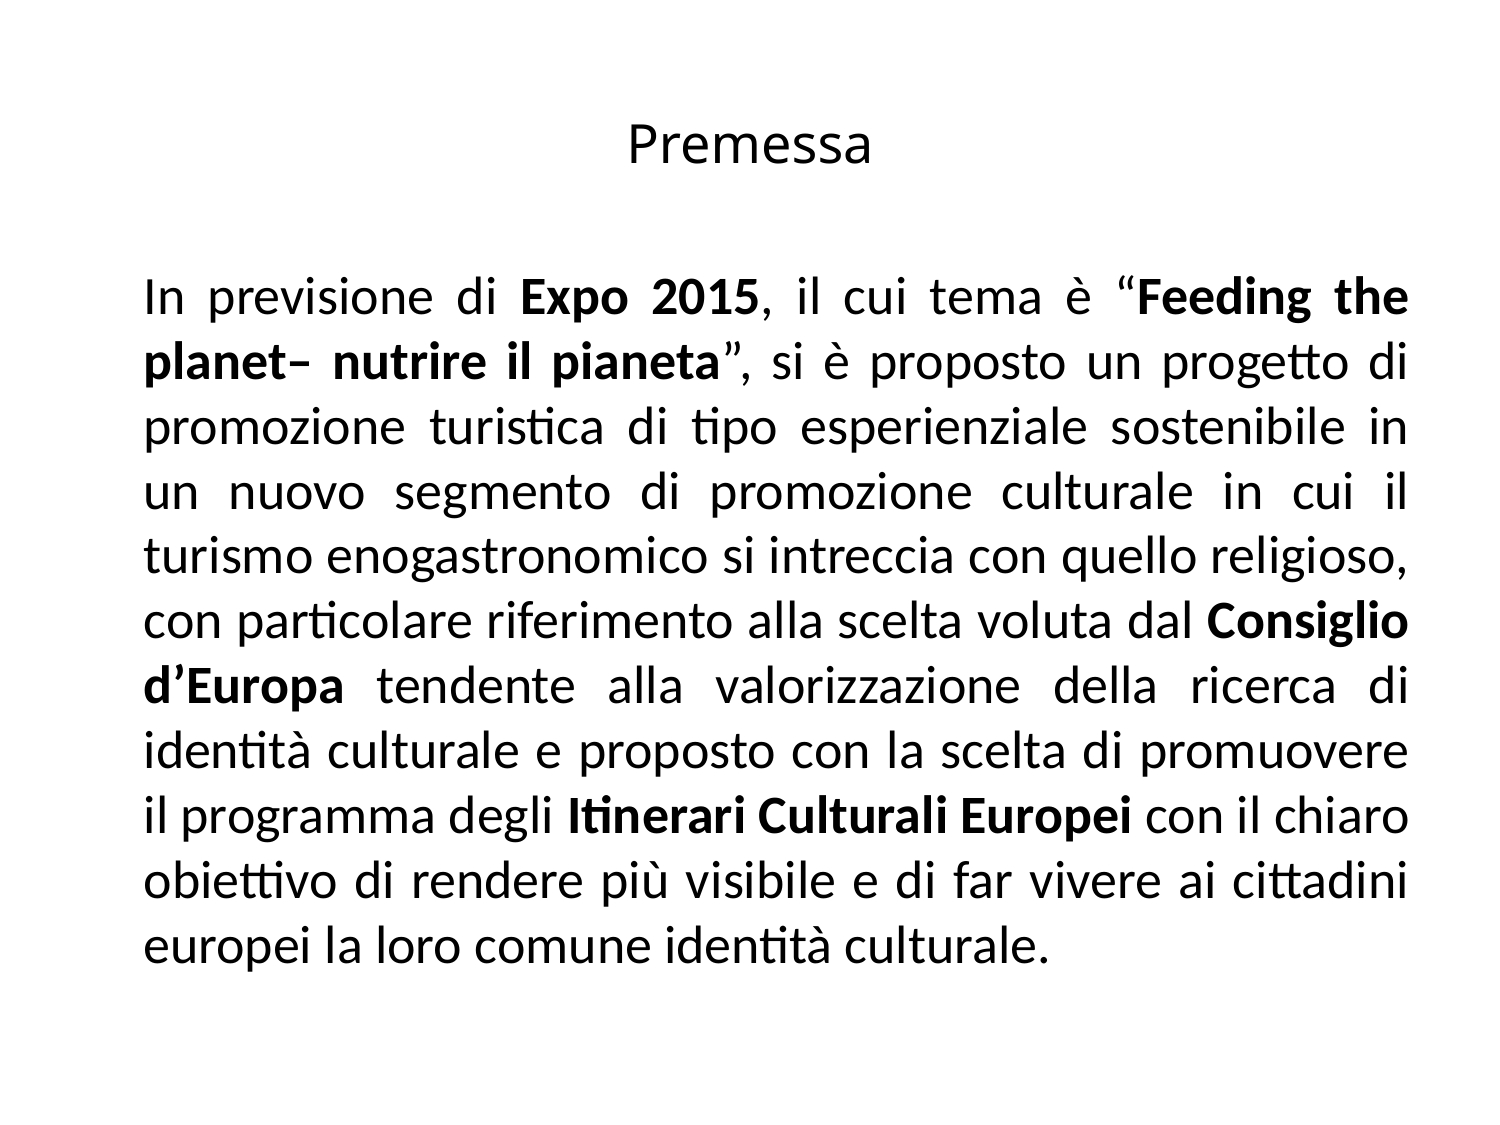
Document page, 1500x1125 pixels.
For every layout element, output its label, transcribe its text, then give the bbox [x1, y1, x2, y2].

list Premessa In previsione di Expo 2015, il cui tema è “Feeding the planet– nutrire il pianeta”, si è proposto un progetto di promozione turistica di tipo esperienziale sostenibile in un nuovo segmento di promozione culturale in cui il turismo enogastronomico si intreccia con quello religioso, con particolare riferimento alla scelta voluta dal Consiglio d’Europa tendente alla valorizzazione della ricerca di identità culturale e proposto con la scelta di promuovere il programma degli Itinerari Culturali Europei con il chiaro obiettivo di rendere più visibile e di far vivere ai cittadini europei la loro comune identità culturale. [74, 101, 1426, 1006]
